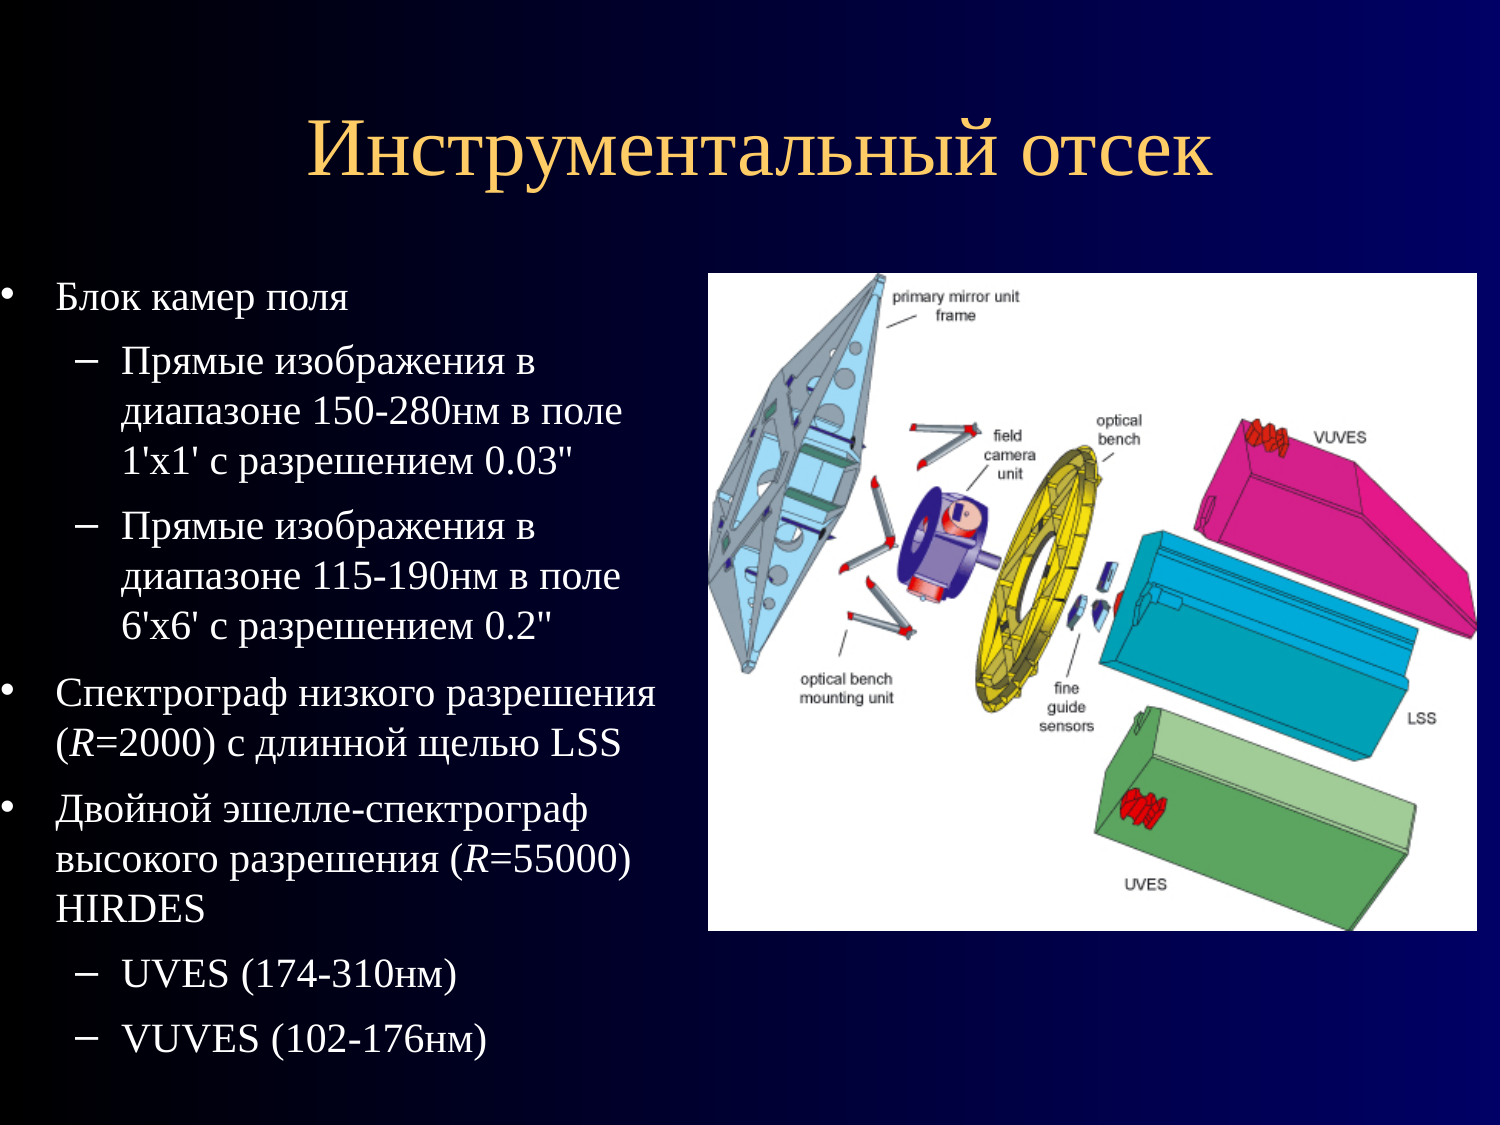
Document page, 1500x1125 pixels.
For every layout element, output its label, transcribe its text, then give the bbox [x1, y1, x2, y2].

list Блок камер поля Прямые изображения в диапазоне 150-280нм в поле 1'х1' с разрешением 0.03'' Прямые изображения в диапазоне 115-190нм в поле 6'х6' с разрешением 0.2'' Спектрограф низкого разрешения (R=2000) с длинной щелью LSS Двойной эшелле-спектрограф высокого разрешения (R=55000) HIRDES UVES (174-310нм) VUVES (102-176нм) [0, 265, 709, 1063]
picture [708, 273, 1477, 931]
title Инструментальный отсек [75, 28, 1425, 250]
